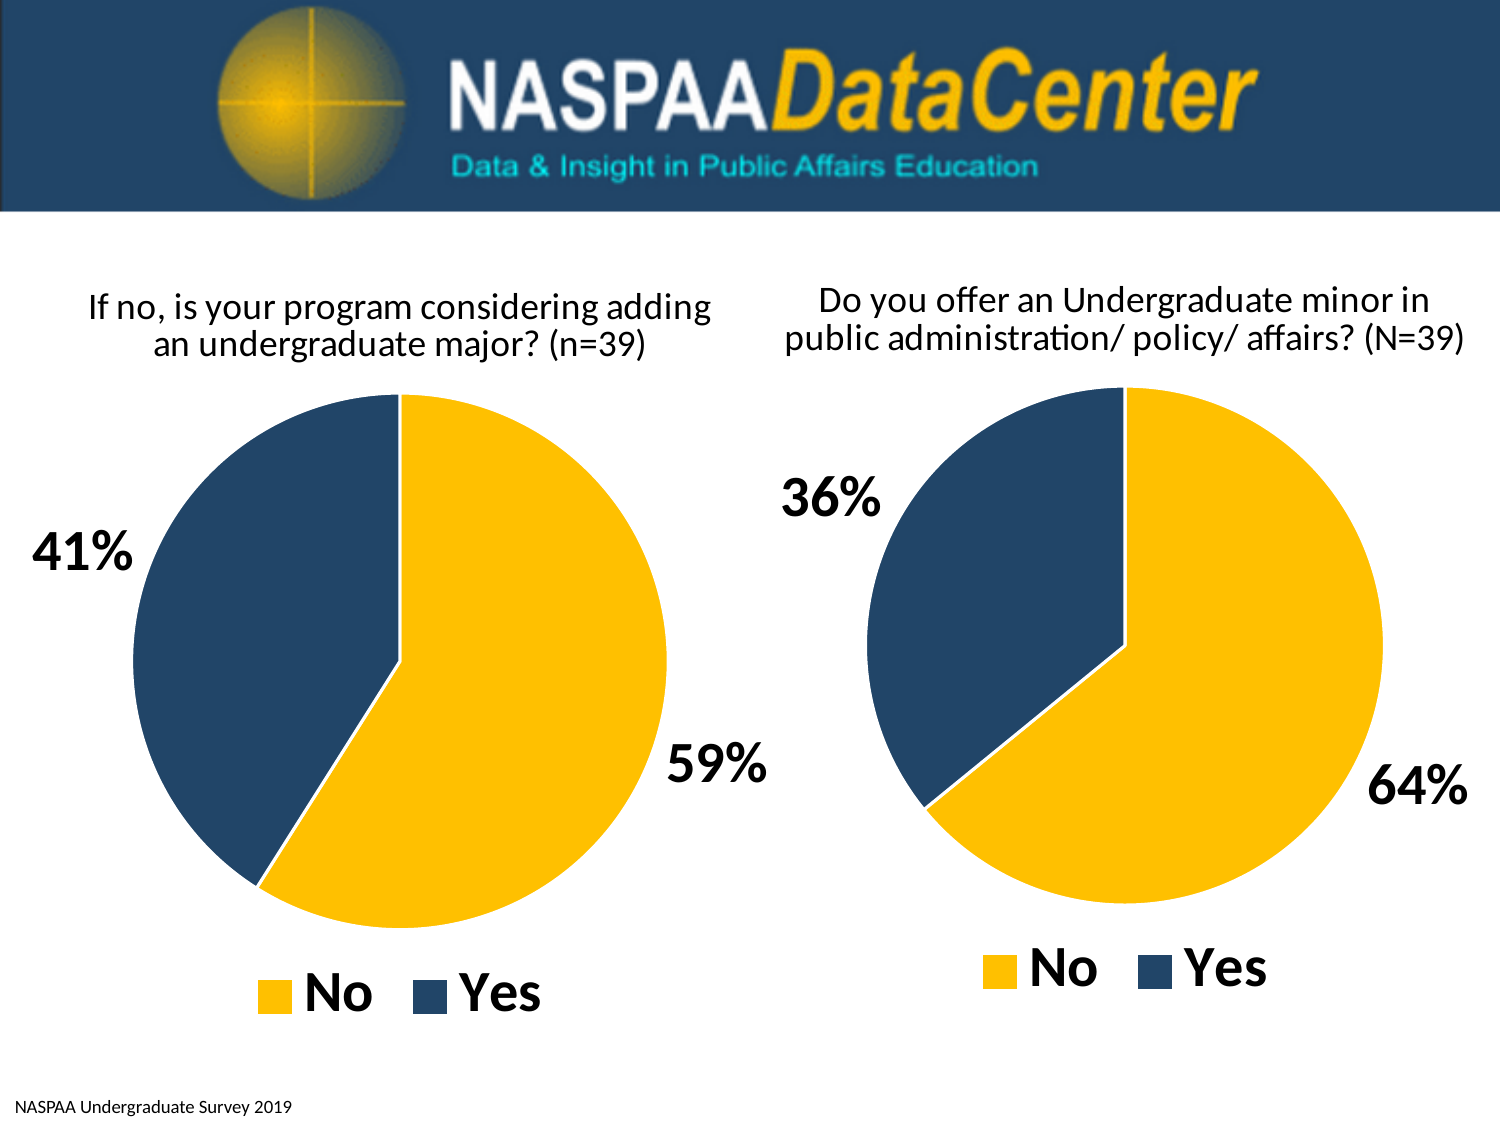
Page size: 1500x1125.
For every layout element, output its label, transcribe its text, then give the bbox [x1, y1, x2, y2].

chart [0, 249, 1500, 1038]
picture [0, 0, 1500, 215]
text_box NASPAA Undergraduate Survey 2019 [0, 1087, 413, 1125]
